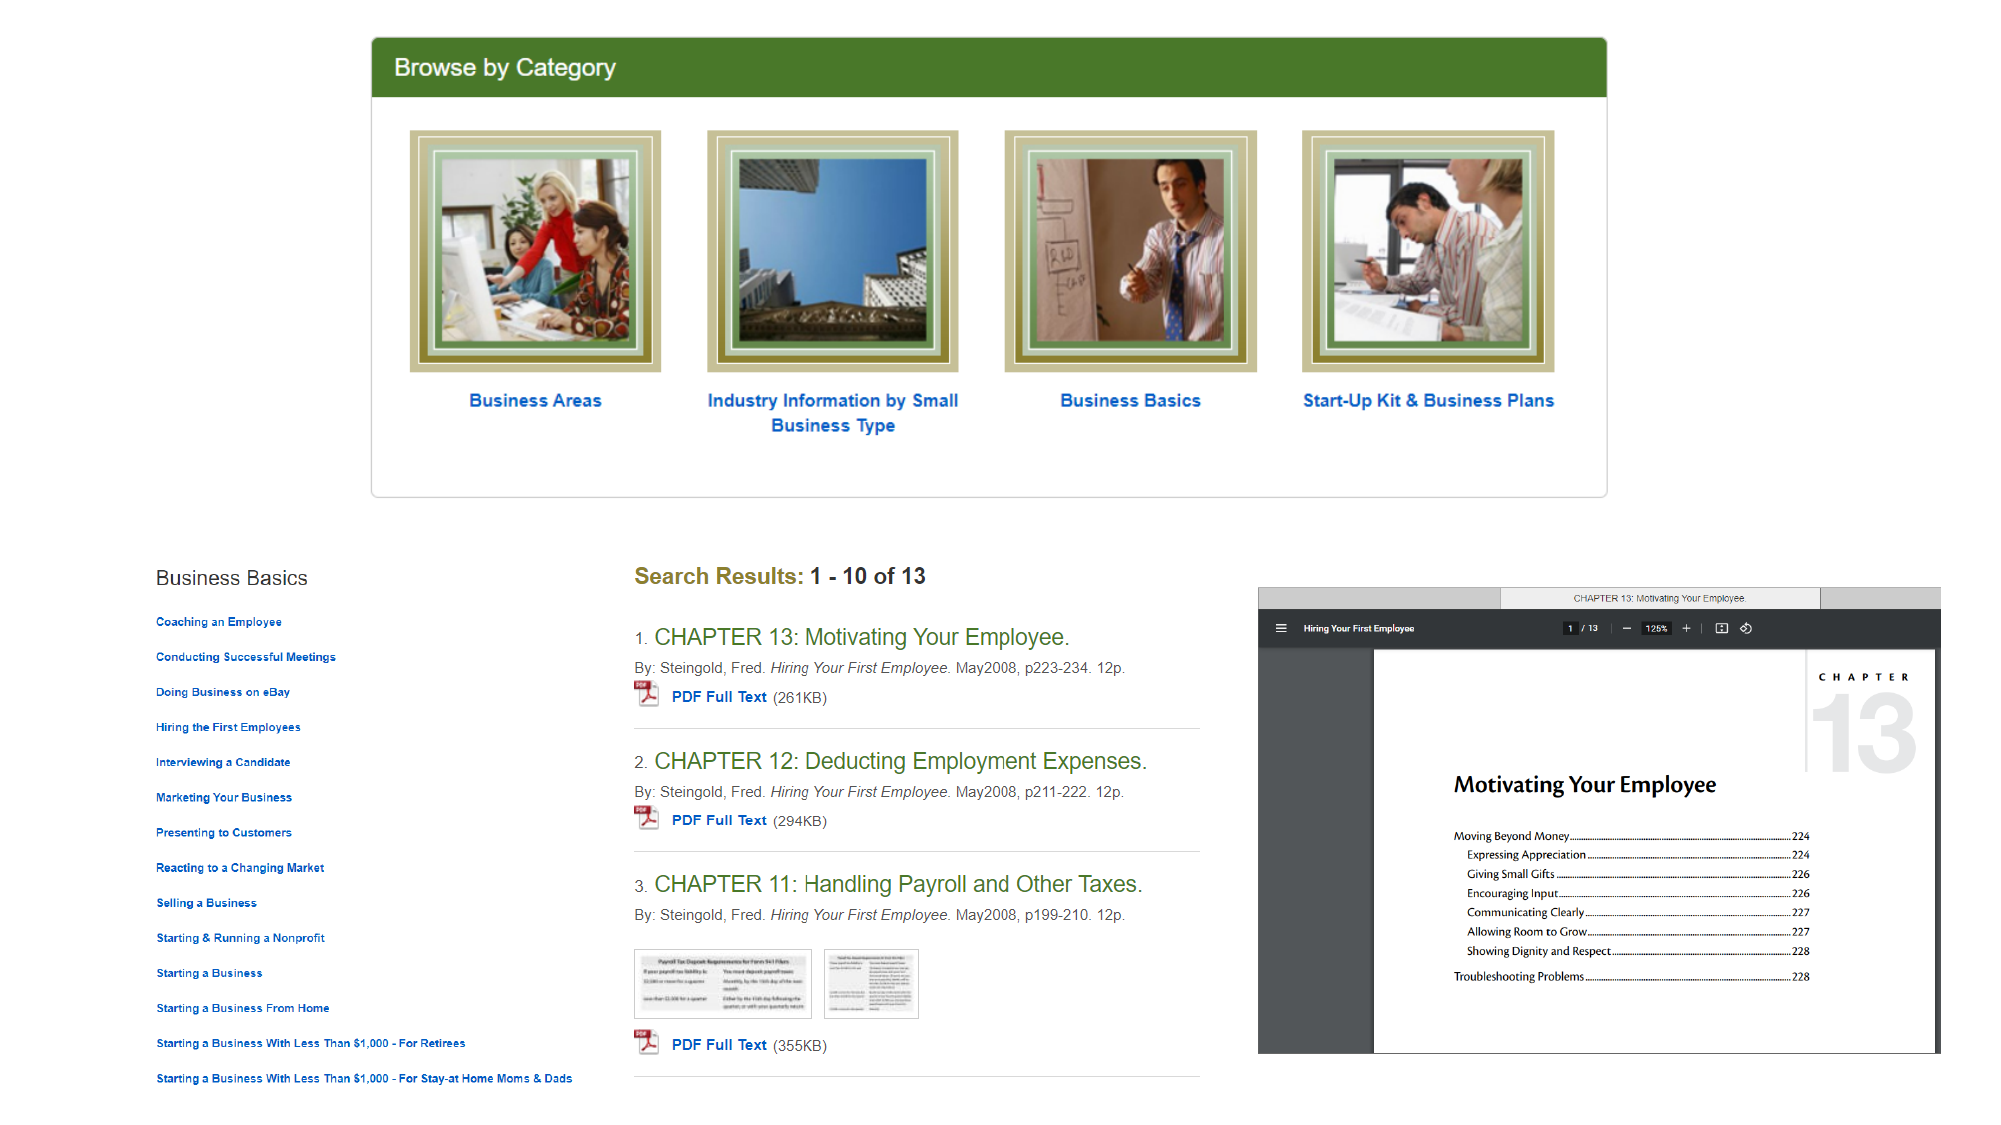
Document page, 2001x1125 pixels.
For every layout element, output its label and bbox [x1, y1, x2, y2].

picture [145, 562, 584, 1092]
picture [610, 545, 1200, 1093]
picture [365, 32, 1615, 504]
picture [1254, 585, 1941, 1057]
